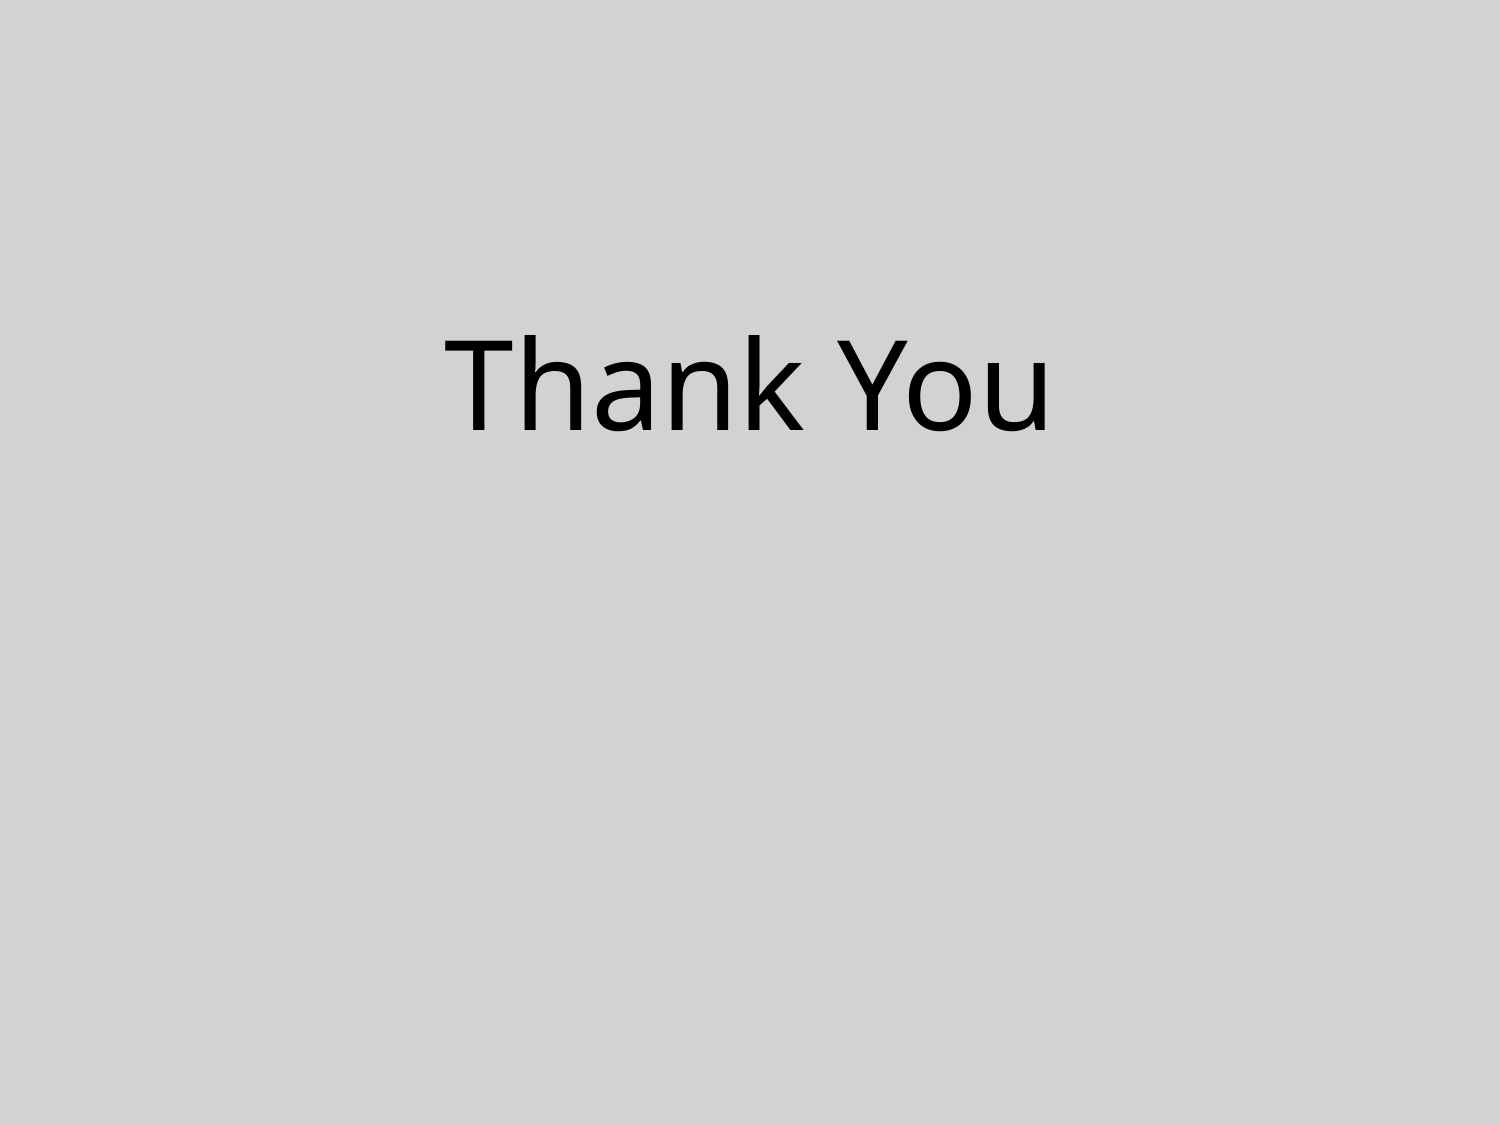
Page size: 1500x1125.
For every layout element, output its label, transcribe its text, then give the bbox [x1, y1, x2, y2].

list Thank You [75, 99, 1425, 1005]
